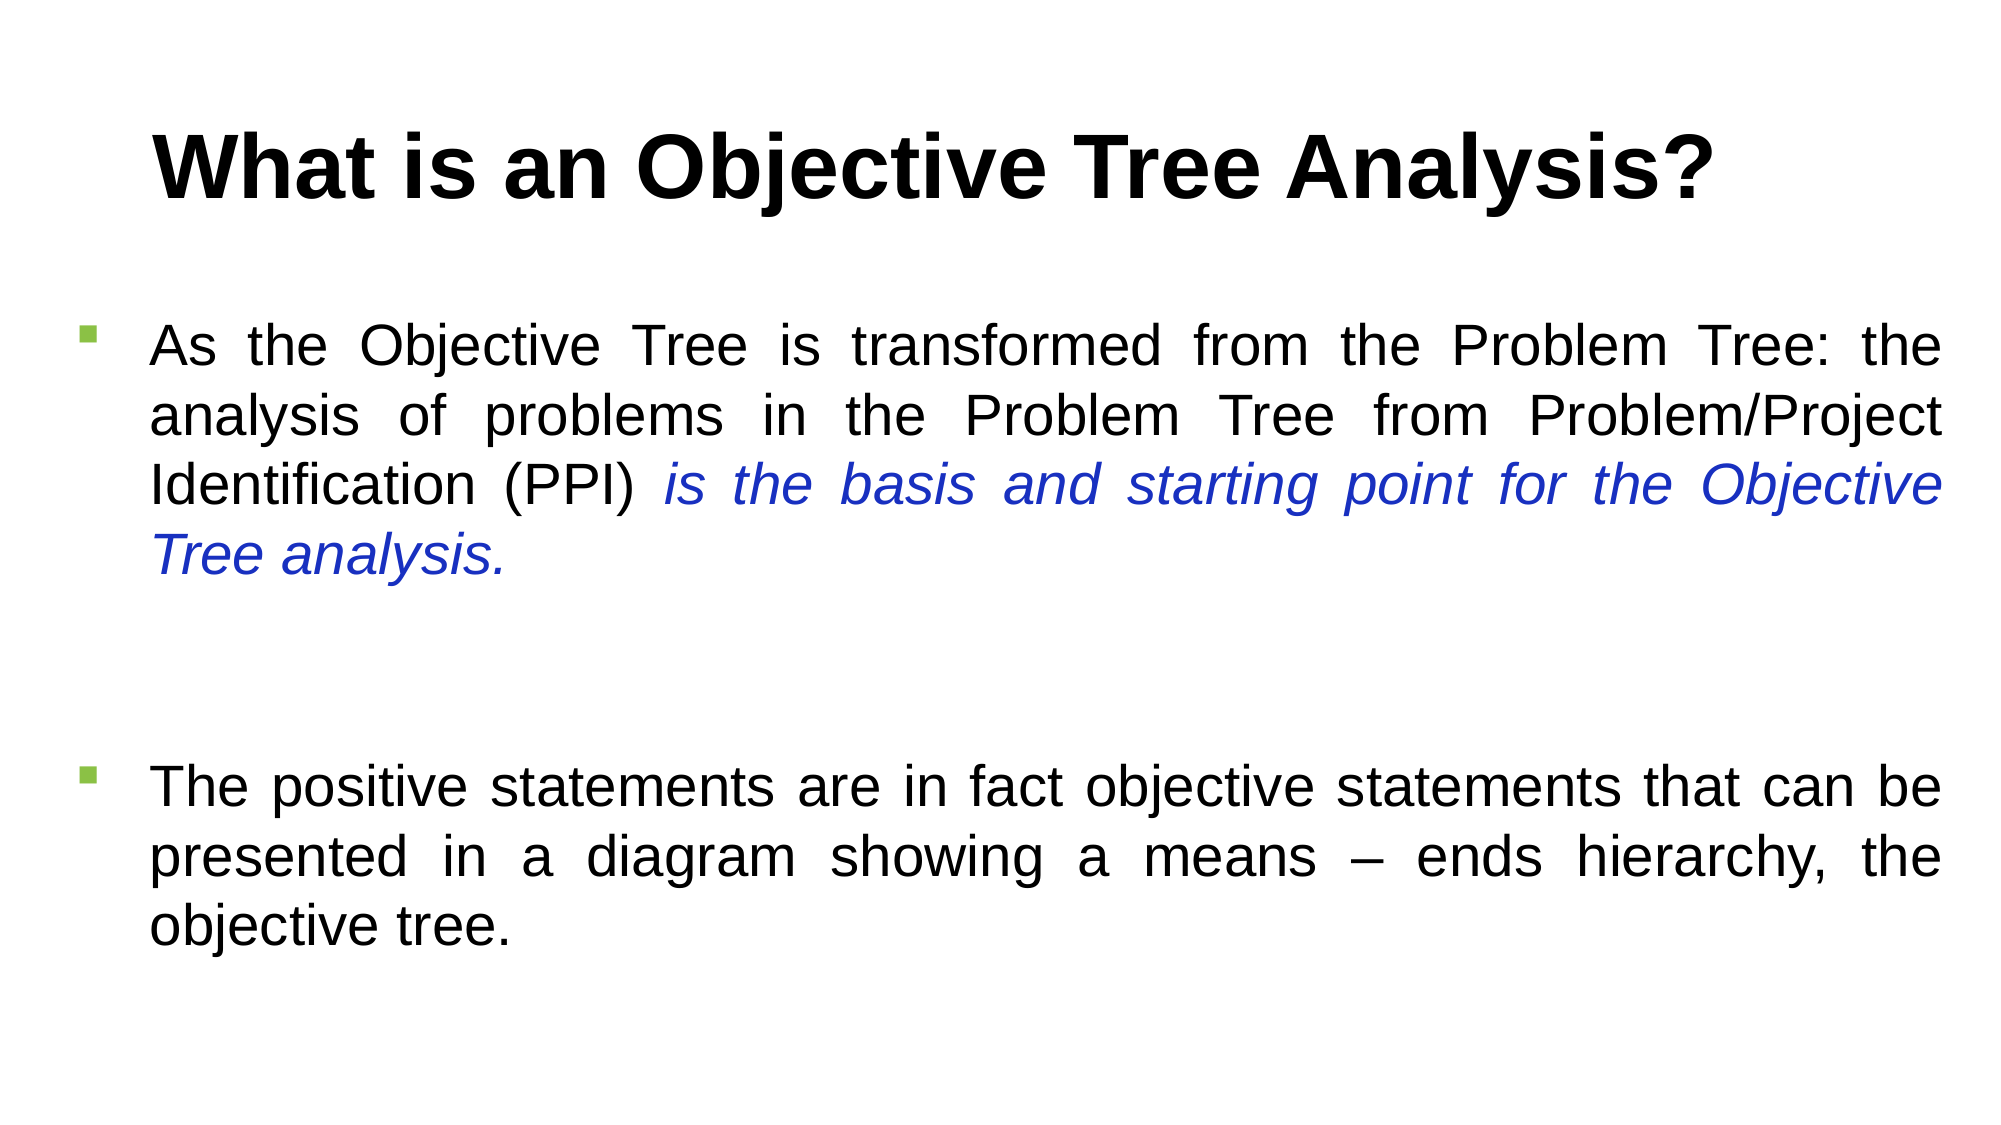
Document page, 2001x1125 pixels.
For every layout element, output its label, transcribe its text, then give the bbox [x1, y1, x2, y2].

list As the Objective Tree is transformed from the Problem Tree: the analysis of problems in the Problem Tree from Problem/Project Identification (PPI) is the basis and starting point for the Objective Tree analysis. The positive statements are in fact objective statements that can be presented in a diagram showing a means – ends hierarchy, the objective tree. [36, 299, 1961, 1014]
title What is an Objective Tree Analysis? [137, 59, 1863, 278]
